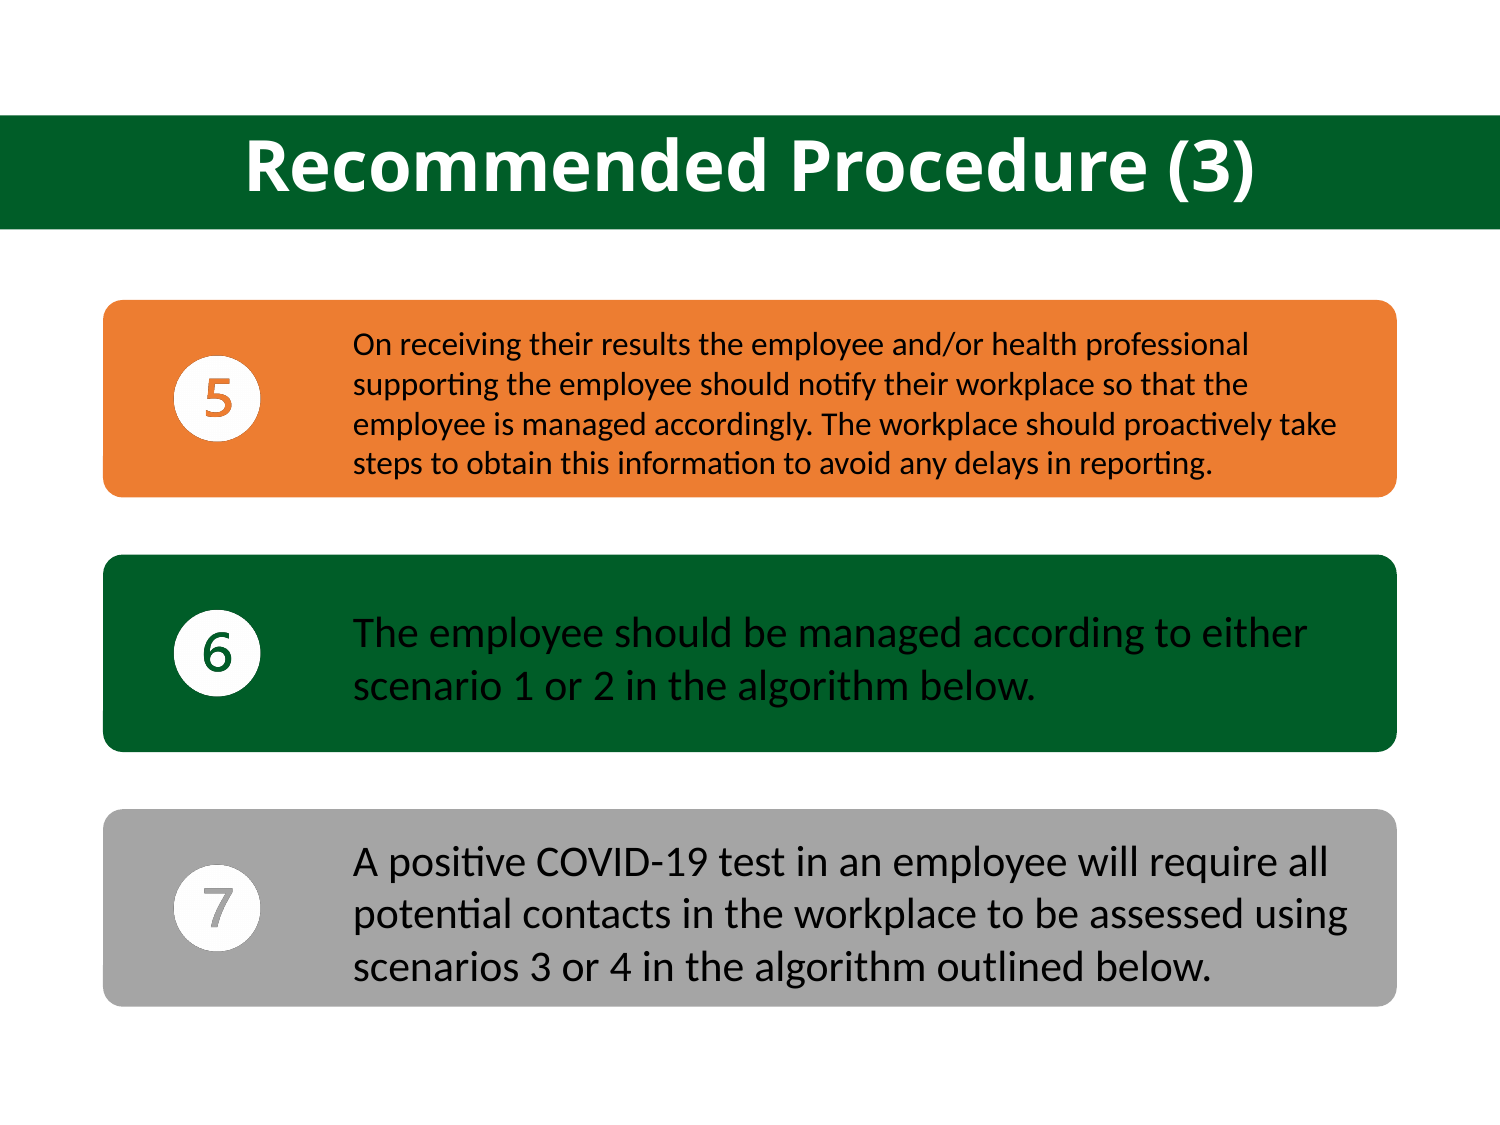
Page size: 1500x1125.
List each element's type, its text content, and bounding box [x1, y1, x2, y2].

title Recommended Procedure (3) [103, 59, 1397, 278]
text_box [1397, 114, 1500, 230]
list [103, 299, 1397, 1014]
text_box [0, 114, 103, 230]
